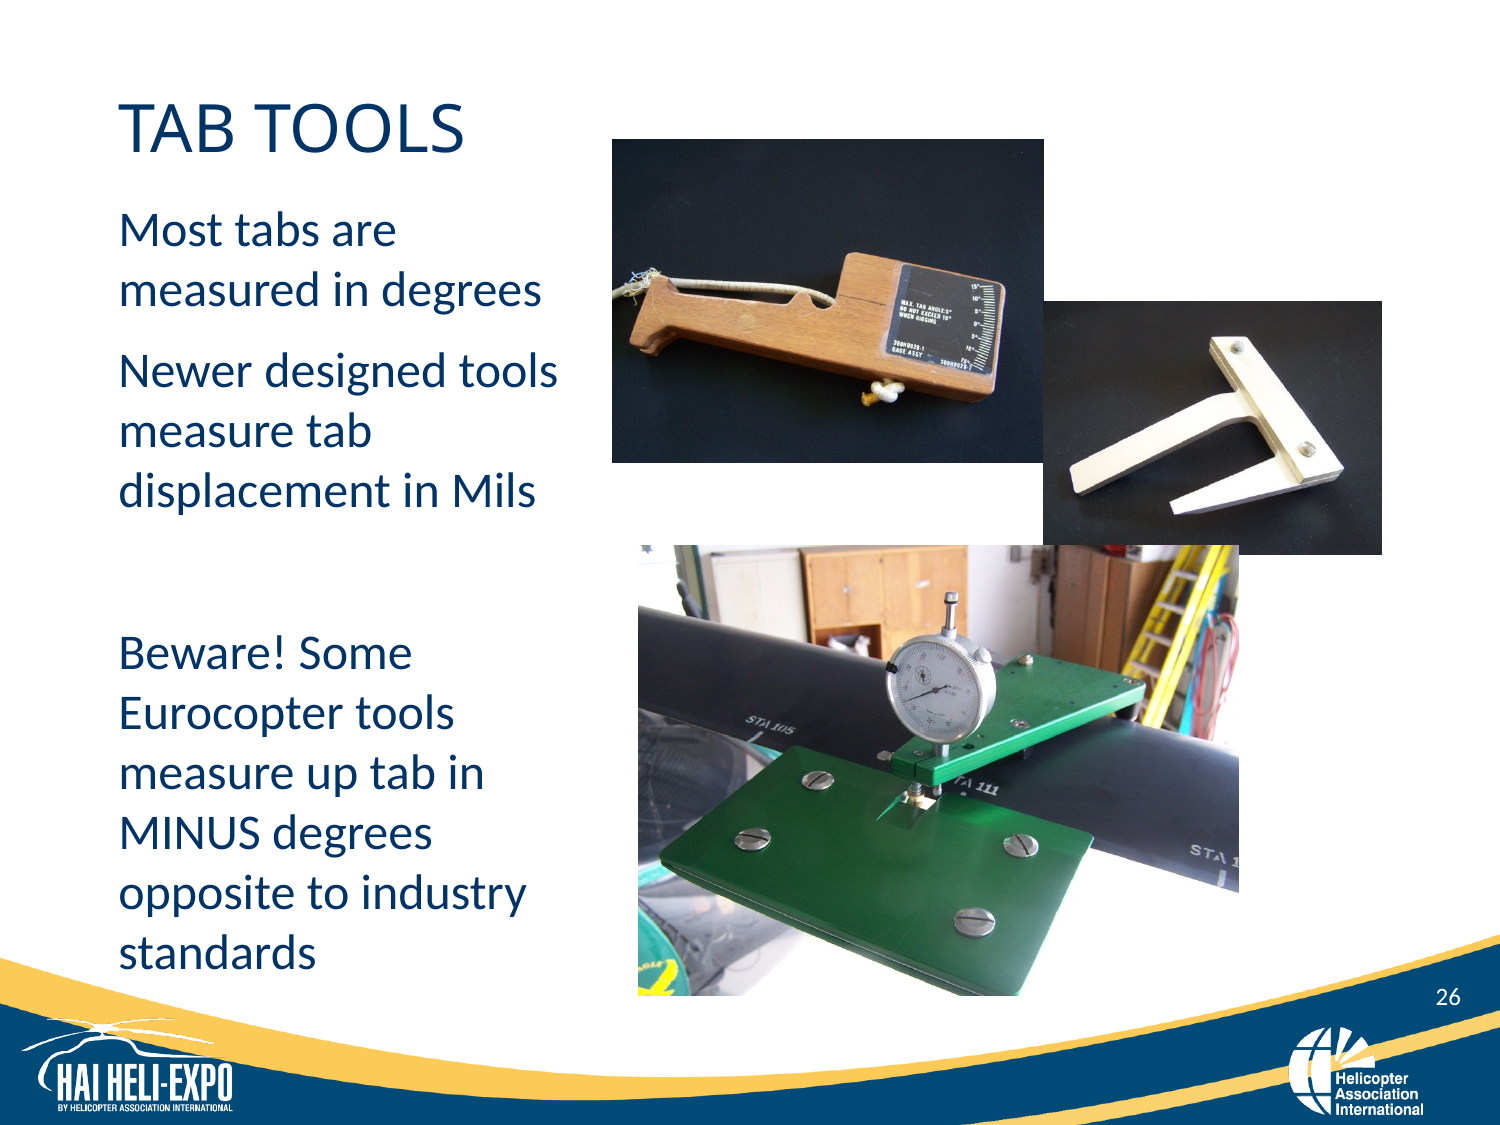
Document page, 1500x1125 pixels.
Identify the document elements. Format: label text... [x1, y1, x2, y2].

slide_number 26 [1396, 977, 1500, 1014]
title TAB TOOLS [103, 75, 588, 175]
list Most tabs are measured in degrees Newer designed tools measure tab displacement in Mils Beware! Some Eurocopter tools measure up tab in MINUS degrees opposite to industry standards [103, 189, 588, 963]
picture [0, 0, 1500, 1125]
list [612, 139, 1044, 463]
